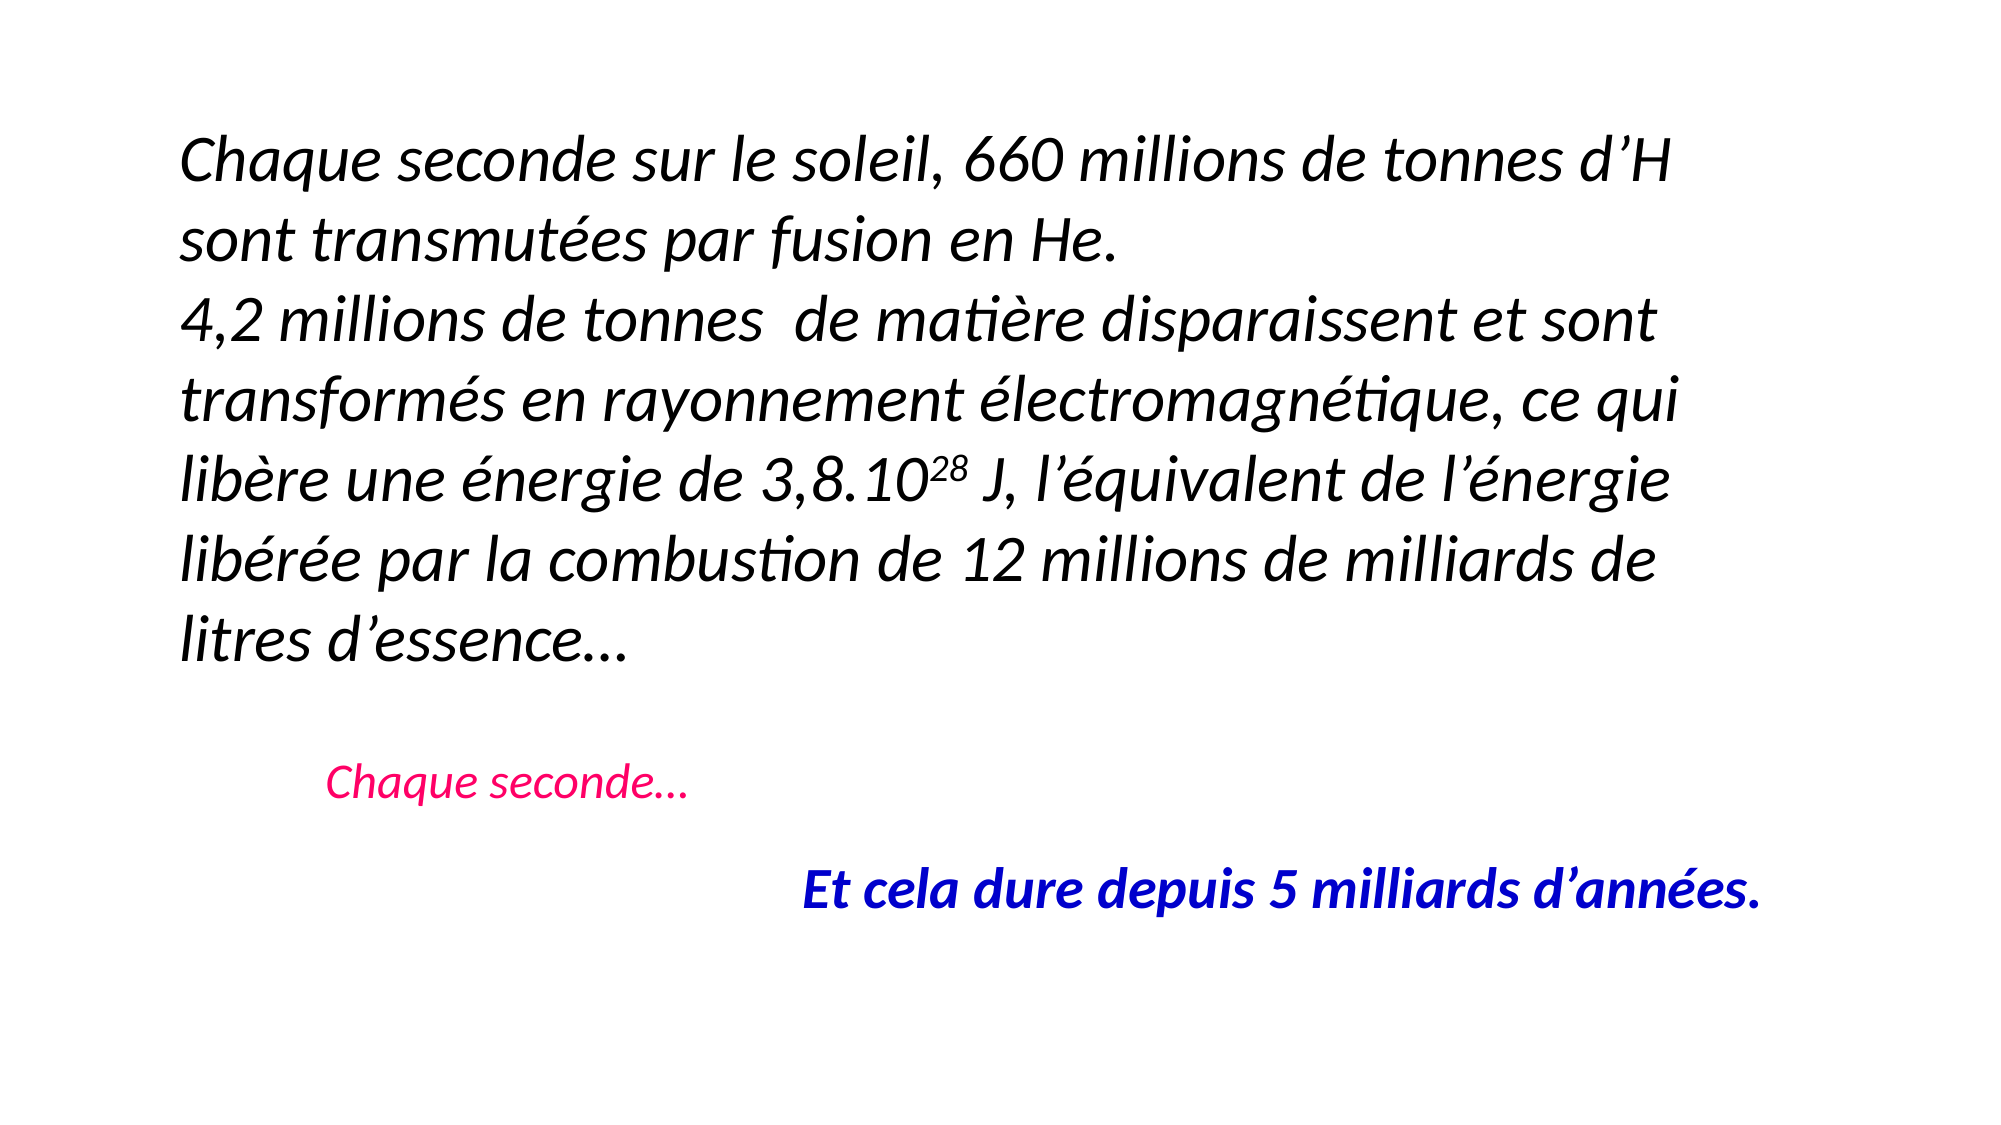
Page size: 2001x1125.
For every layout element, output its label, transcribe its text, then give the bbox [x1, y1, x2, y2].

text_box Chaque seconde… [310, 741, 788, 877]
text_box Chaque seconde sur le soleil, 660 millions de tonnes d’H sont transmutées par fusion en He. 4,2 millions de tonnes de matière disparaissent et sont transformés en rayonnement électromagnétique, ce qui libère une énergie de 3,8.1028 J, l’équivalent de l’énergie libérée par la combustion de 12 millions de milliards de litres d’essence… [164, 107, 1741, 683]
text_box Et cela dure depuis 5 milliards d’années. [787, 842, 1965, 998]
